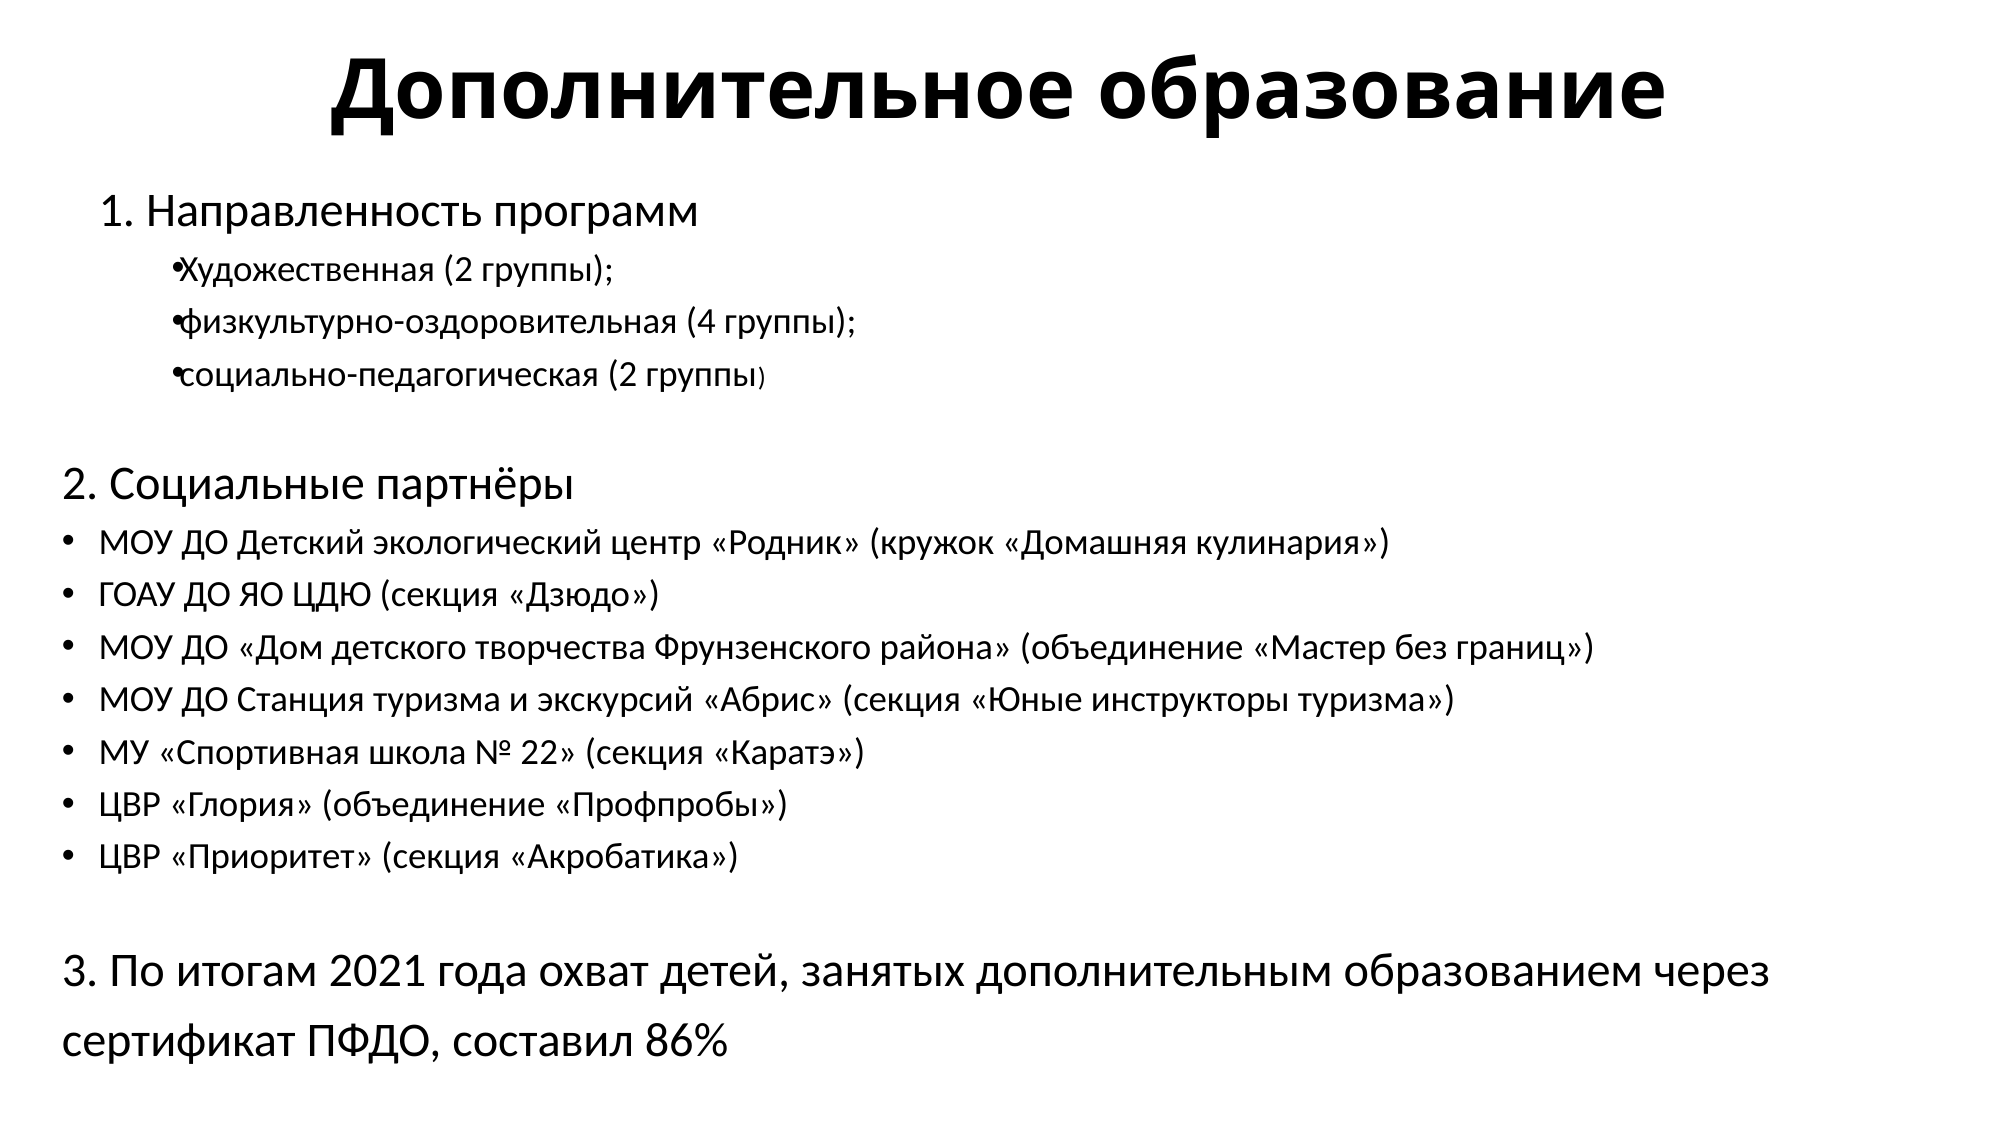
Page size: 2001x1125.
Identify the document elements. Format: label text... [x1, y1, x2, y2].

title Дополнительное образование [137, 24, 1863, 159]
list 1. Направленность программ Художественная (2 группы); физкультурно-оздоровительная (4 группы); социально-педагогическая (2 группы) 2. Социальные партнёры МОУ ДО Детский экологический центр «Родник» (кружок «Домашняя кулинария») ГОАУ ДО ЯО ЦДЮ (секция «Дзюдо») МОУ ДО «Дом детского творчества Фрунзенского района» (объединение «Мастер без границ») МОУ ДО Станция туризма и экскурсий «Абрис» (секция «Юные инструкторы туризма») МУ «Спортивная школа № 22» (секция «Каратэ») ЦВР «Глория» (объединение «Профпробы») ЦВР «Приоритет» (секция «Акробатика») 3. По итогам 2021 года охват детей, занятых дополнительным образованием через сертификат ПФДО, составил 86% [46, 177, 1940, 1081]
